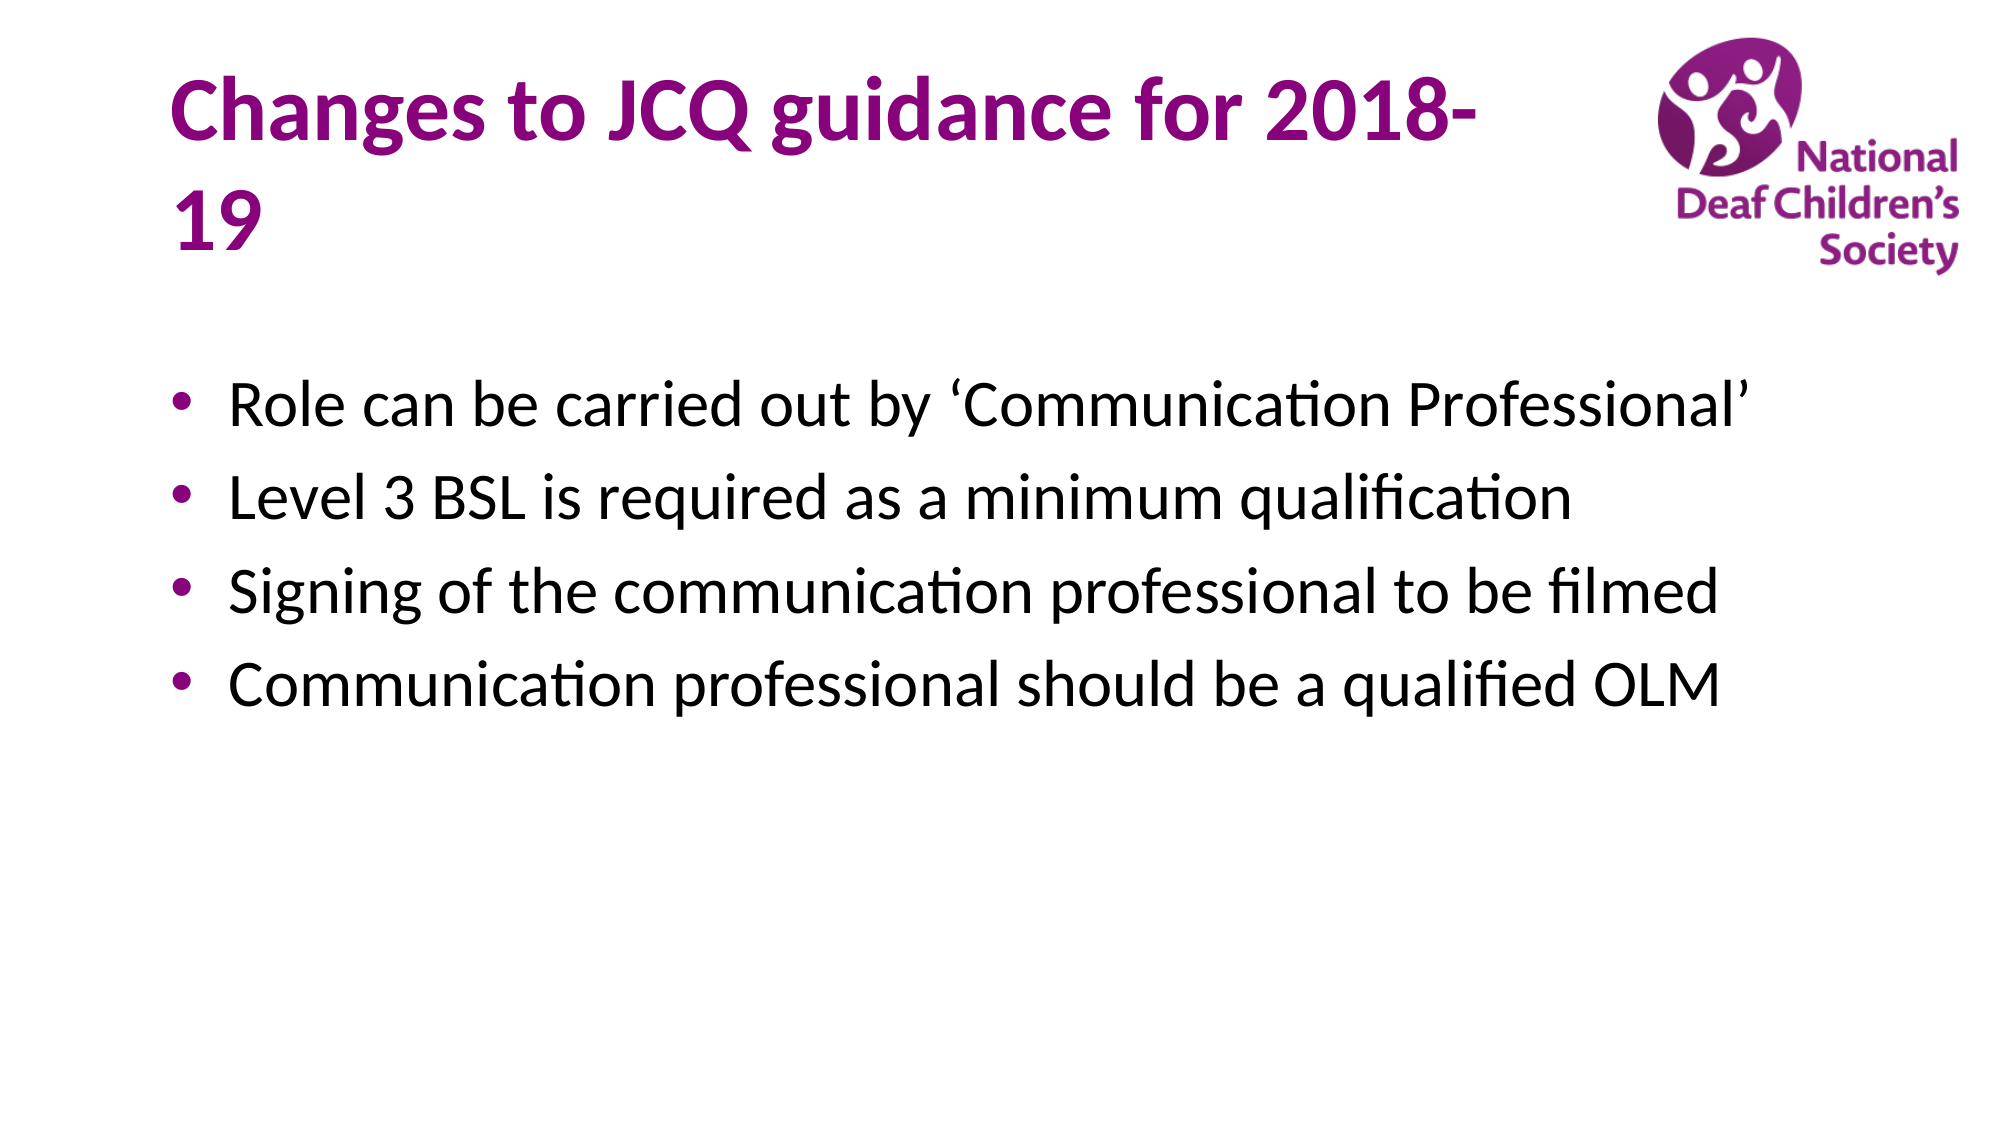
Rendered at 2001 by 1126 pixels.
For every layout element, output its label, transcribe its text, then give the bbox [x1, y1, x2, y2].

title Changes to JCQ guidance for 2018-19 [149, 99, 1505, 219]
picture [1616, 0, 2001, 313]
list Role can be carried out by ‘Communication Professional’ Level 3 BSL is required as a minimum qualification Signing of the communication professional to be filmed Communication professional should be a qualified OLM [149, 349, 1851, 1036]
